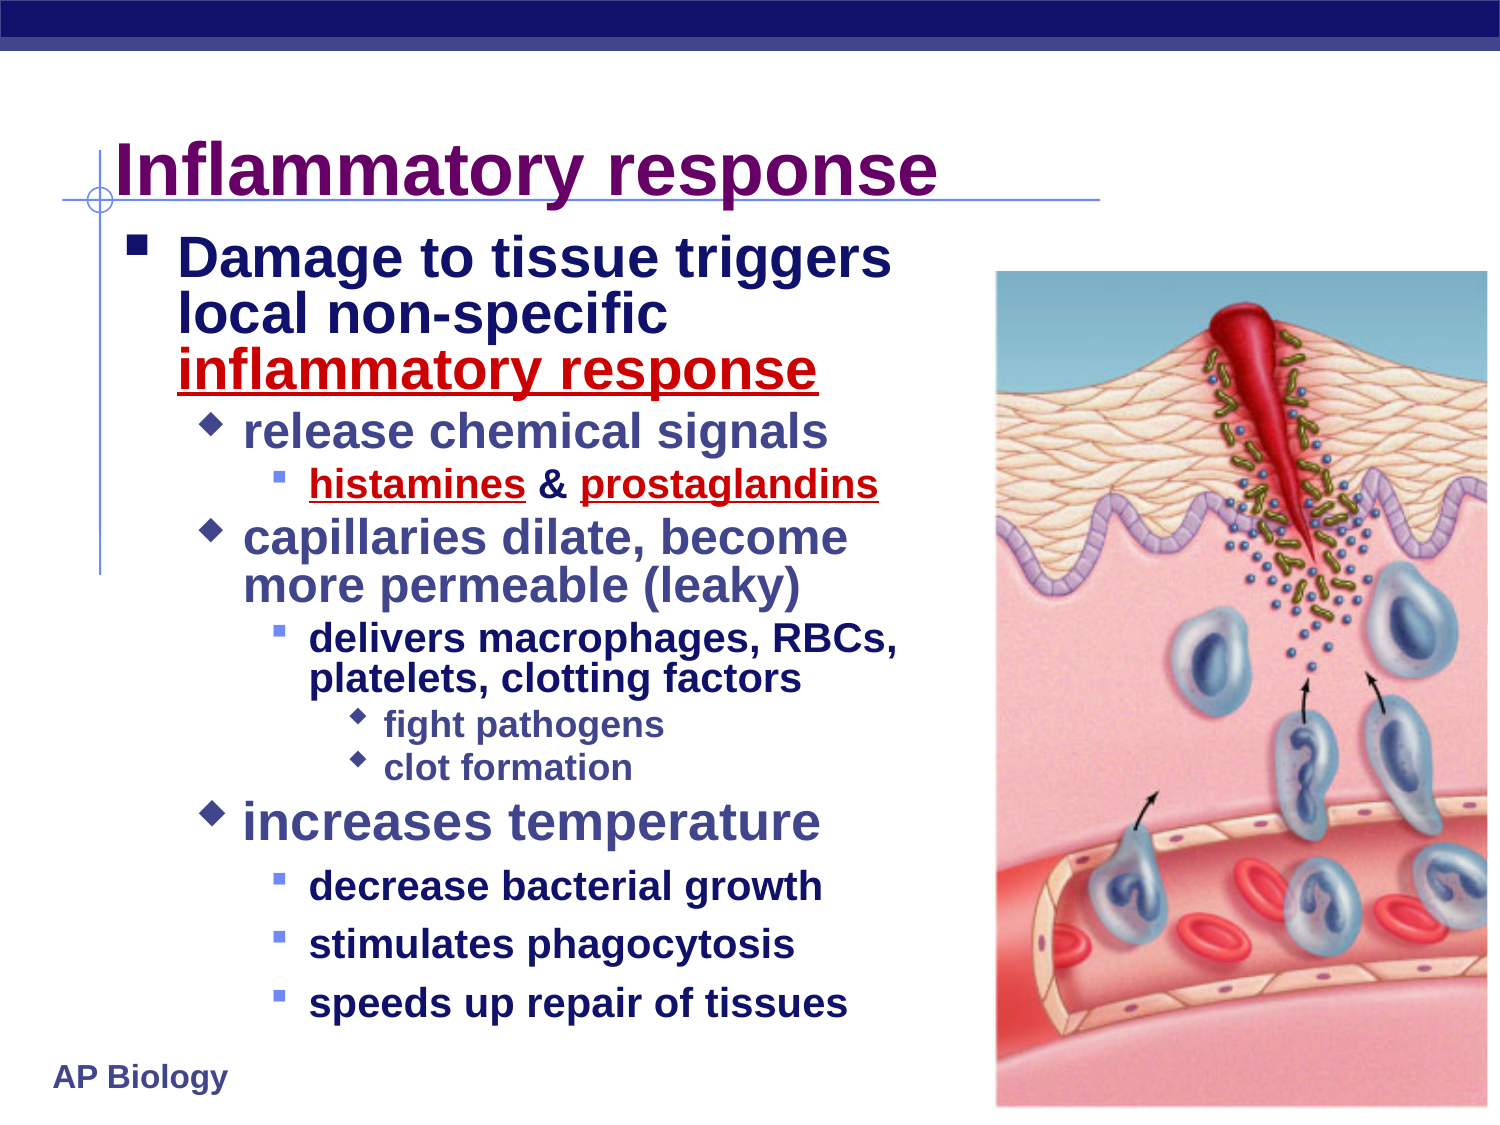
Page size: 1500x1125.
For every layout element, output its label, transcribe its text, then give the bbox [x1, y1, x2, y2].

title Inflammatory response [99, 112, 1376, 238]
picture [992, 271, 1488, 1125]
list Damage to tissue triggers local non-specific inflammatory response release chemical signals histamines & prostaglandins capillaries dilate, become more permeable (leaky) delivers macrophages, RBCs, platelets, clotting factors fight pathogens clot formation increases temperature decrease bacterial growth stimulates phagocytosis speeds up repair of tissues [105, 224, 988, 1125]
